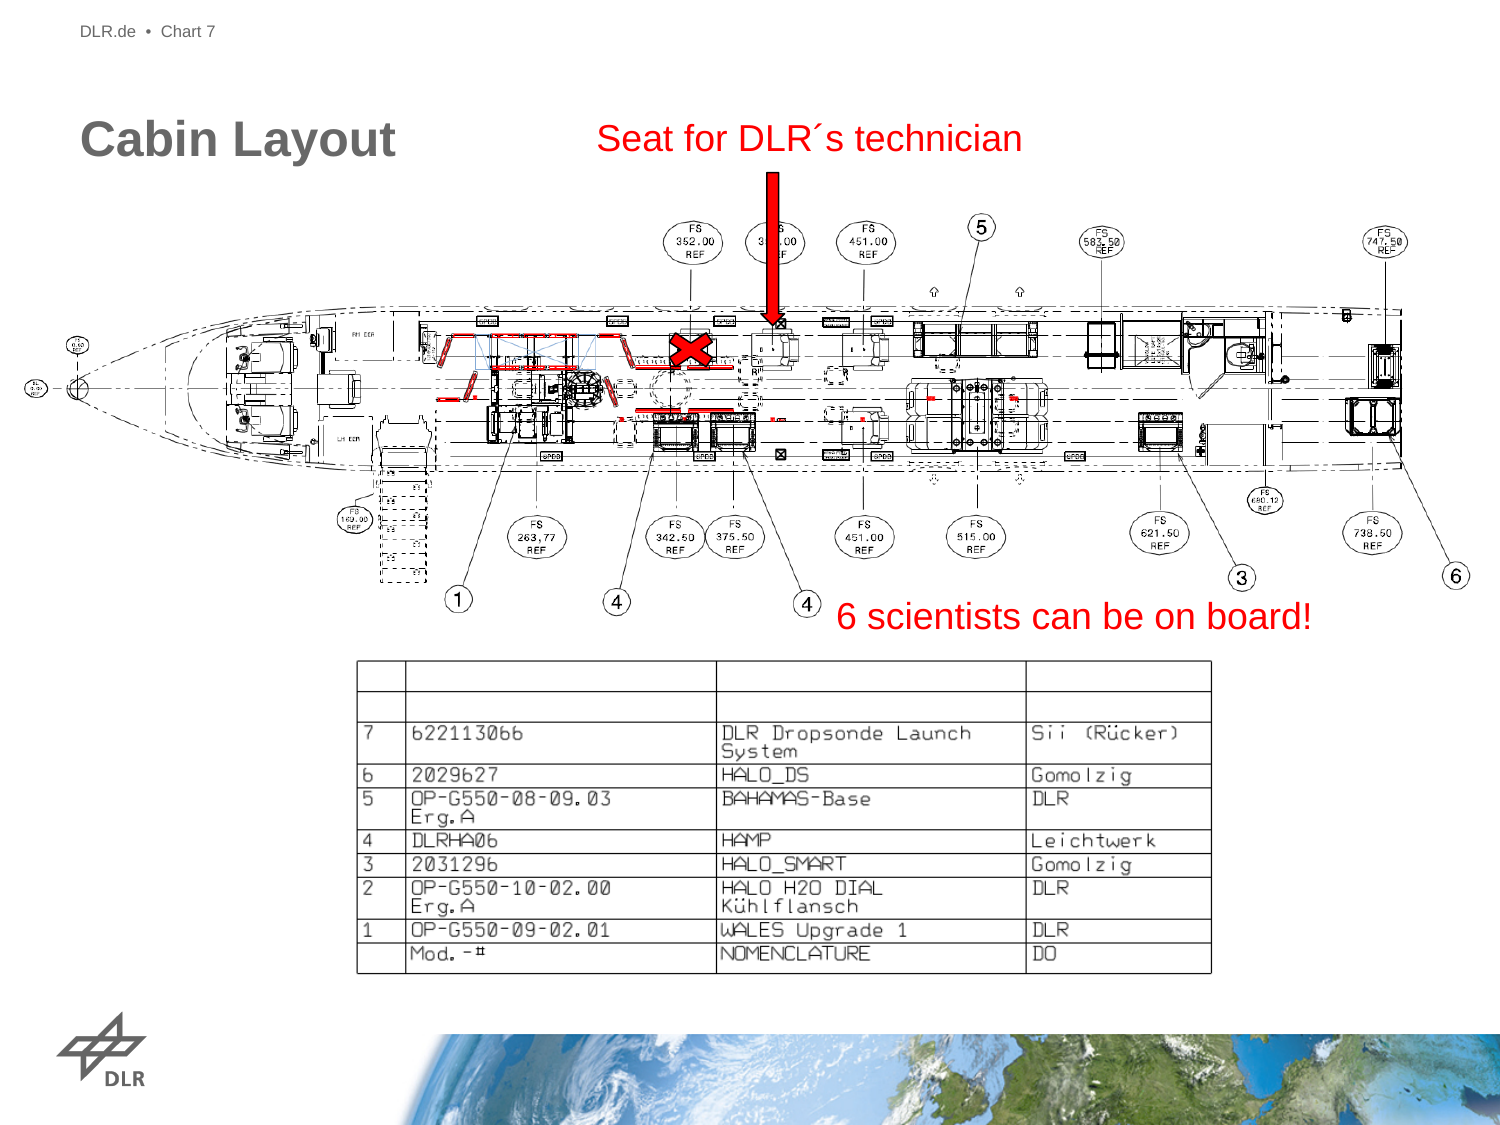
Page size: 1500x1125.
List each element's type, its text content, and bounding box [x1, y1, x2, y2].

picture [12, 201, 1490, 635]
slide_number DLR.de • Chart 7 [79, 20, 251, 45]
text_box Seat for DLR´s technician [596, 113, 1126, 159]
picture [351, 656, 1221, 982]
title Cabin Layout [79, 106, 1421, 199]
text_box [764, 170, 781, 199]
picture [0, 1007, 1500, 1125]
